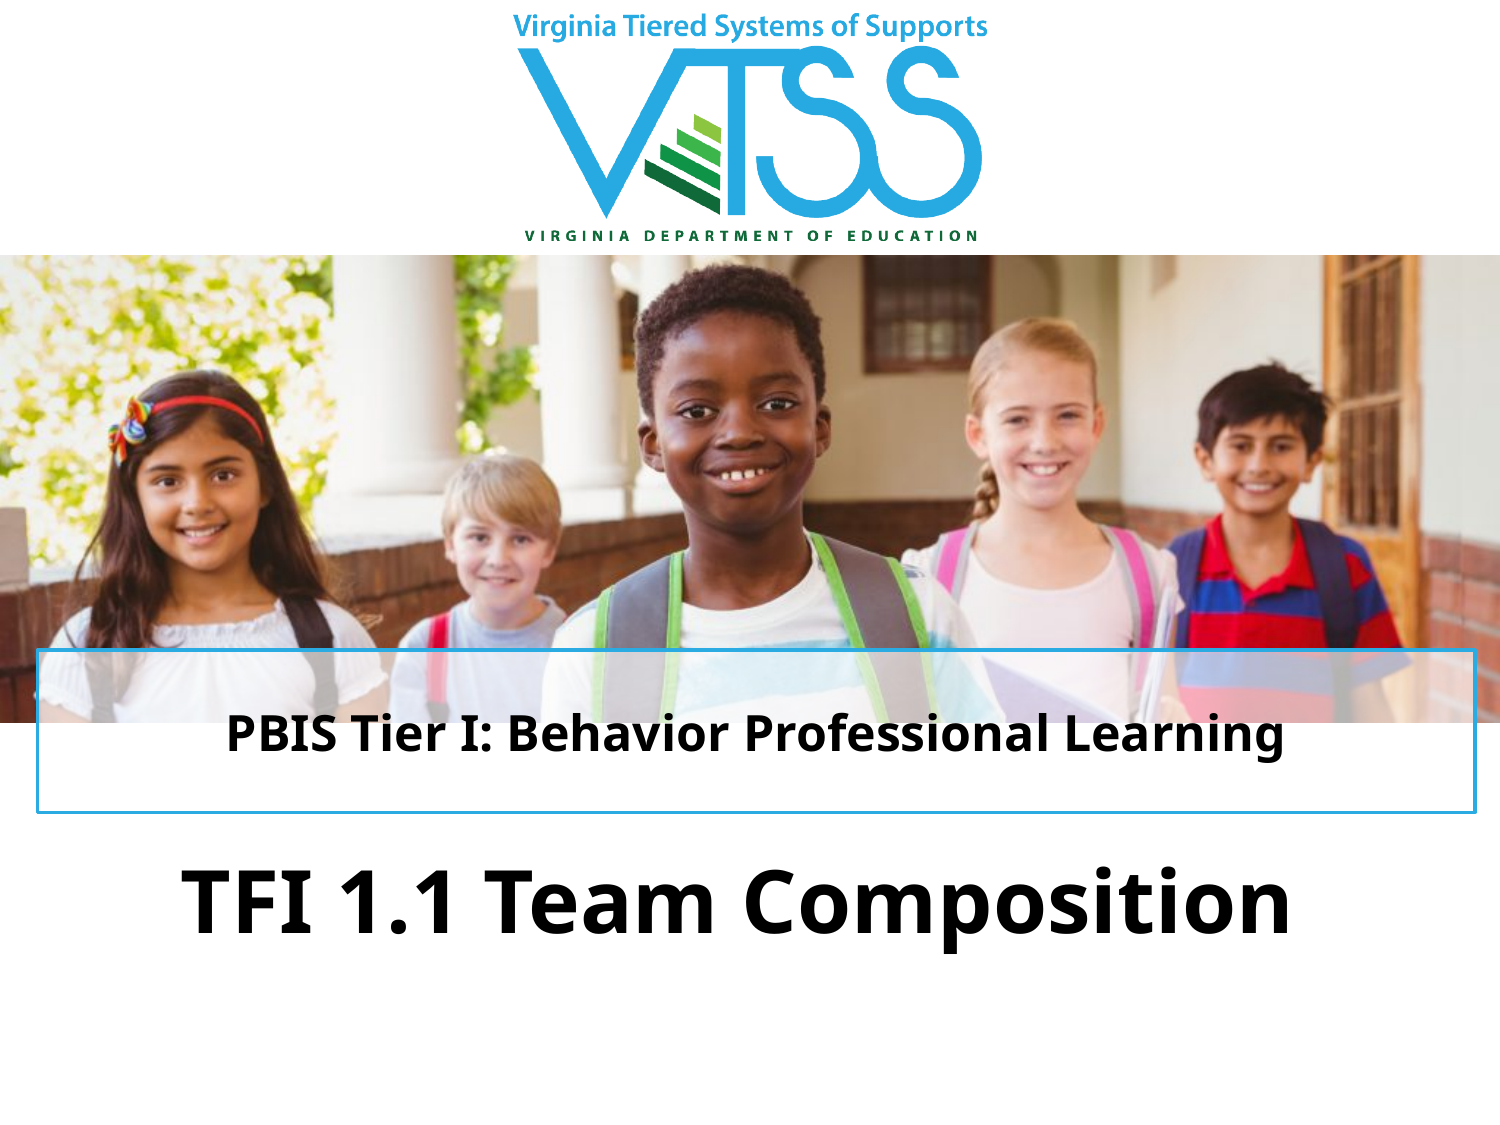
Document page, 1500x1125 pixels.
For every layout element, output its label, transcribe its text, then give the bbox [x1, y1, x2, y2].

title PBIS Tier I: Behavior Professional Learning [36, 648, 1477, 814]
subtitle TFI 1.1 Team Composition [37, 849, 1438, 1000]
picture [513, 13, 987, 241]
picture [0, 255, 1500, 723]
